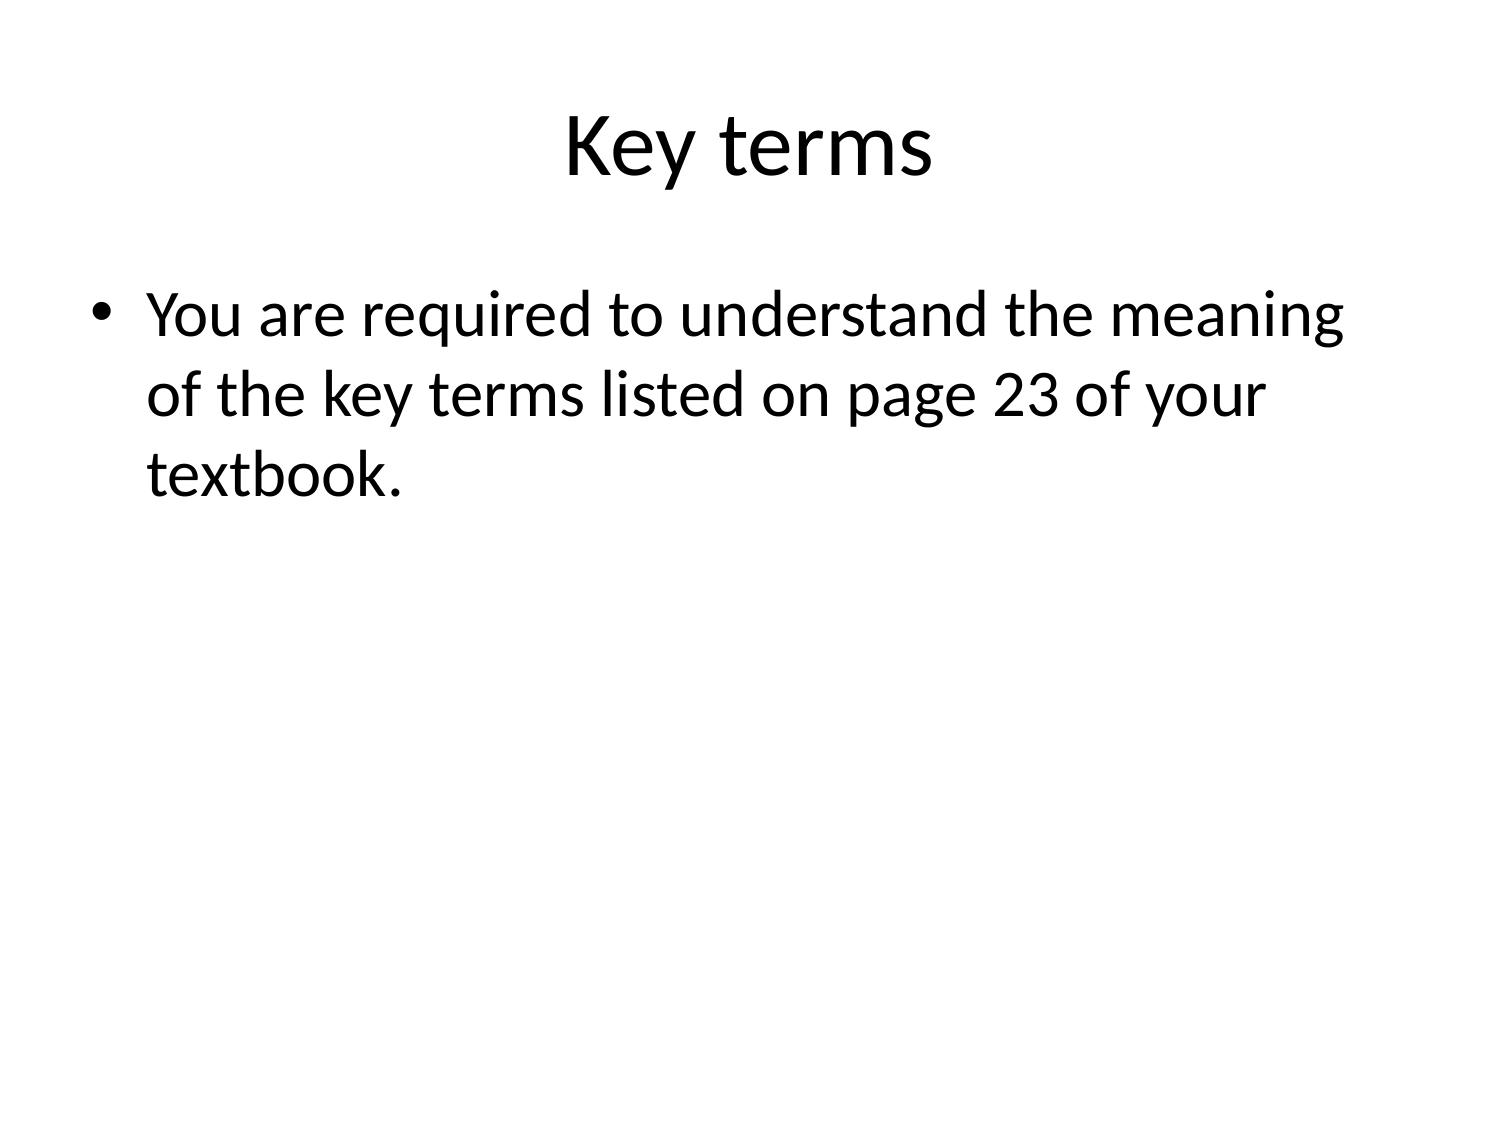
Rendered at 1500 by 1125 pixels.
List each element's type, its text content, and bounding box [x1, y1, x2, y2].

list You are required to understand the meaning of the key terms listed on page 23 of your textbook. [75, 262, 1425, 1005]
title Key terms [75, 45, 1425, 233]
